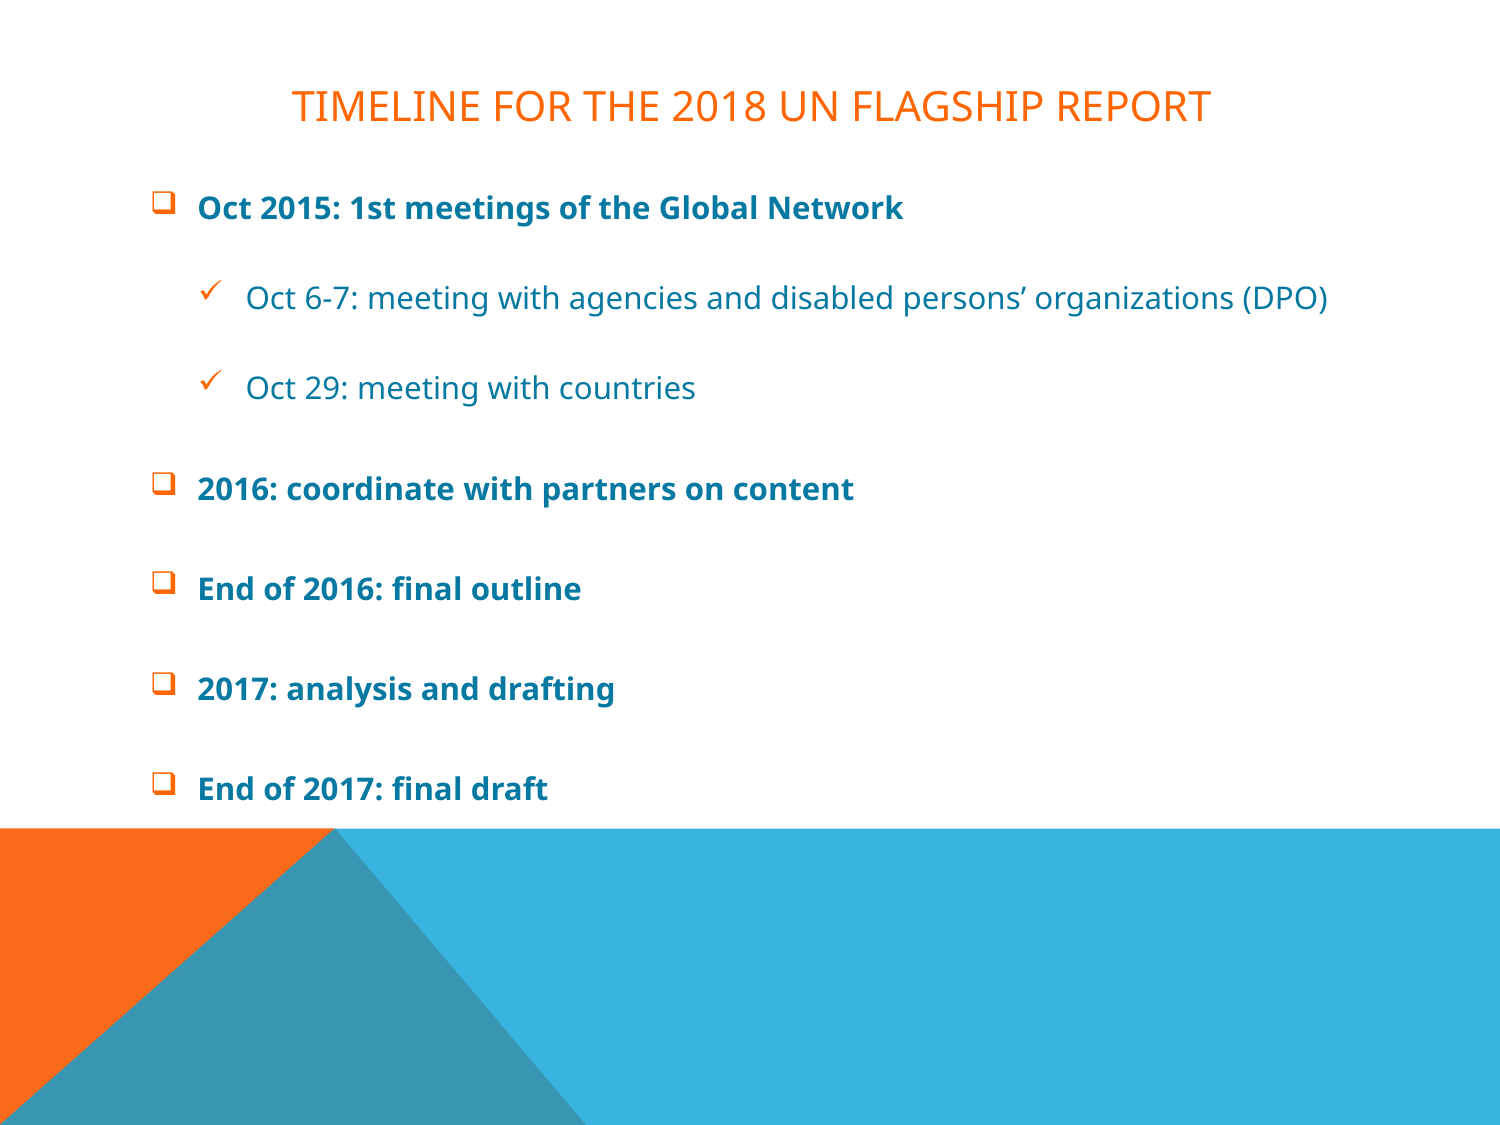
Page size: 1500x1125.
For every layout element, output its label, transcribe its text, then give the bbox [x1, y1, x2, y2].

list Oct 2015: 1st meetings of the Global Network Oct 6-7: meeting with agencies and disabled persons’ organizations (DPO) Oct 29: meeting with countries 2016: coordinate with partners on content End of 2016: final outline 2017: analysis and drafting End of 2017: final draft [135, 180, 1369, 825]
title timeline FOR THE 2018 UN FLAGSHIP REPORT [135, 60, 1369, 150]
